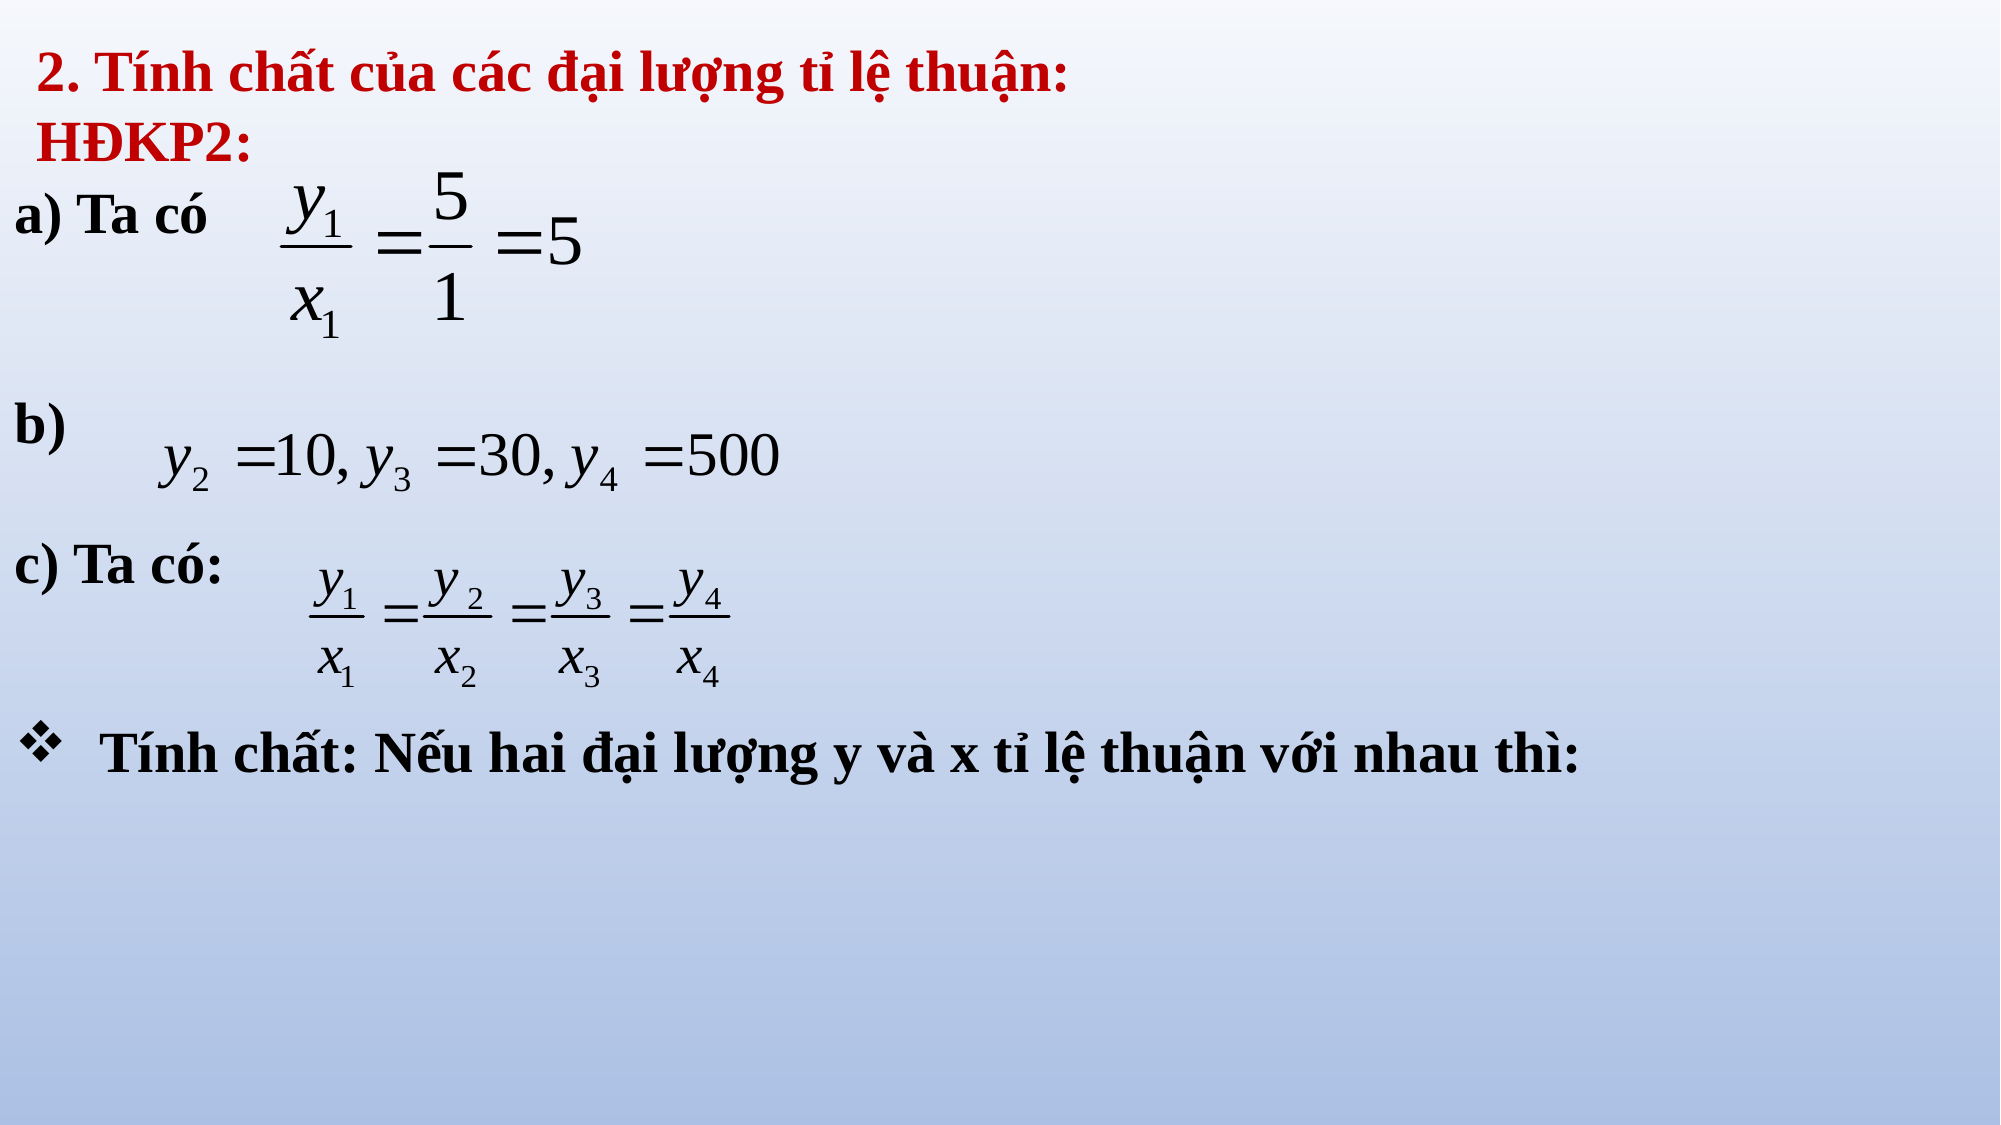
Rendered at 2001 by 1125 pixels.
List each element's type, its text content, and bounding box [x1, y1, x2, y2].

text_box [0, 98, 2000, 750]
text_box 2. Tính chất của các đại lượng tỉ lệ thuận: HĐKP2: [22, 26, 1608, 98]
